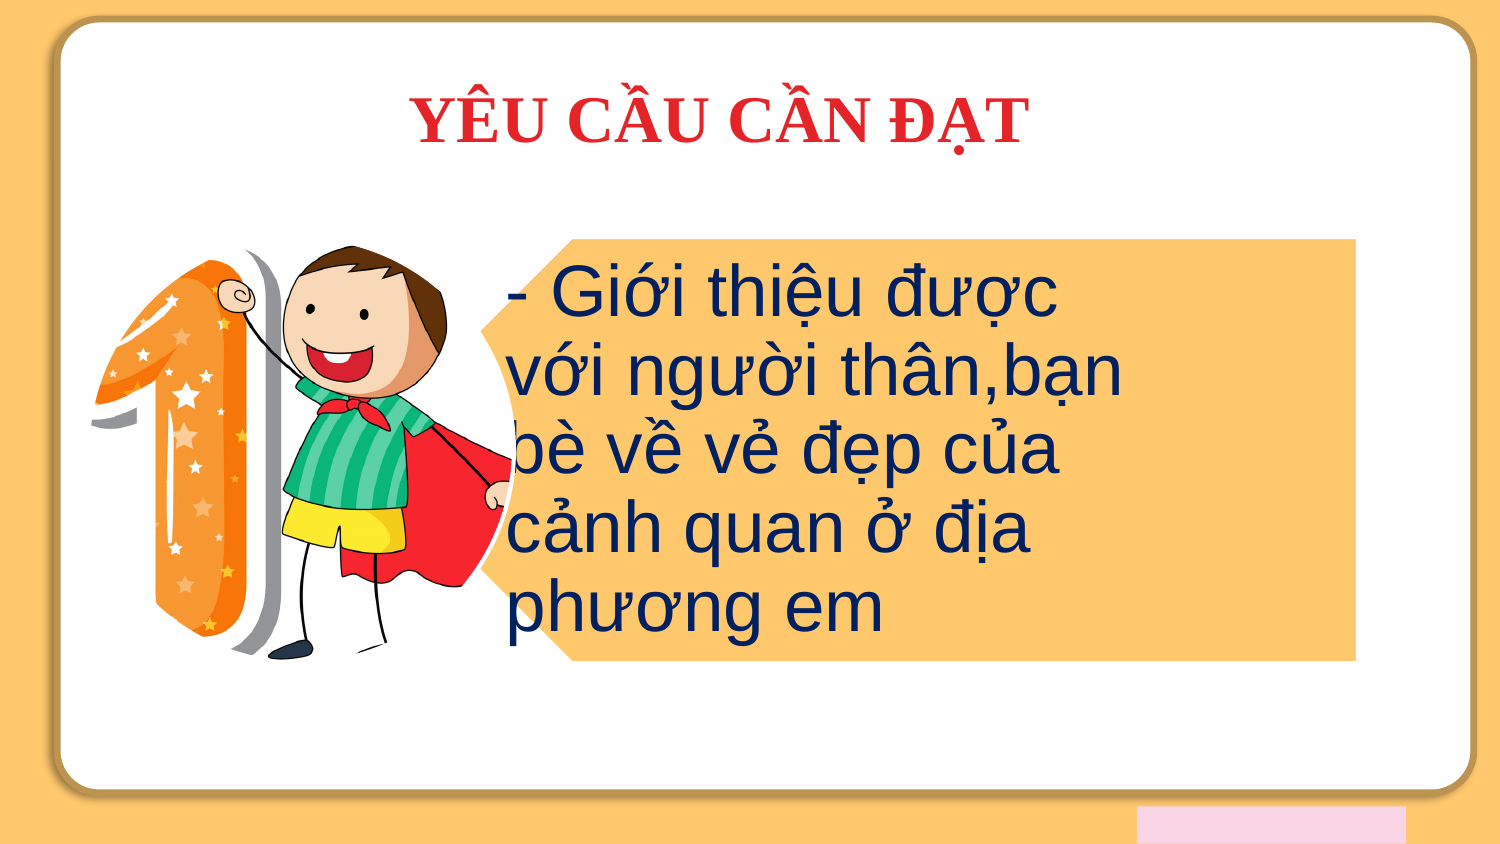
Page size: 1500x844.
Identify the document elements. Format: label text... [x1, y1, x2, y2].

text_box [0, 236, 1500, 664]
text_box [1135, 804, 1408, 844]
text_box YÊU CẦU CẦN ĐẠT [243, 68, 1439, 163]
